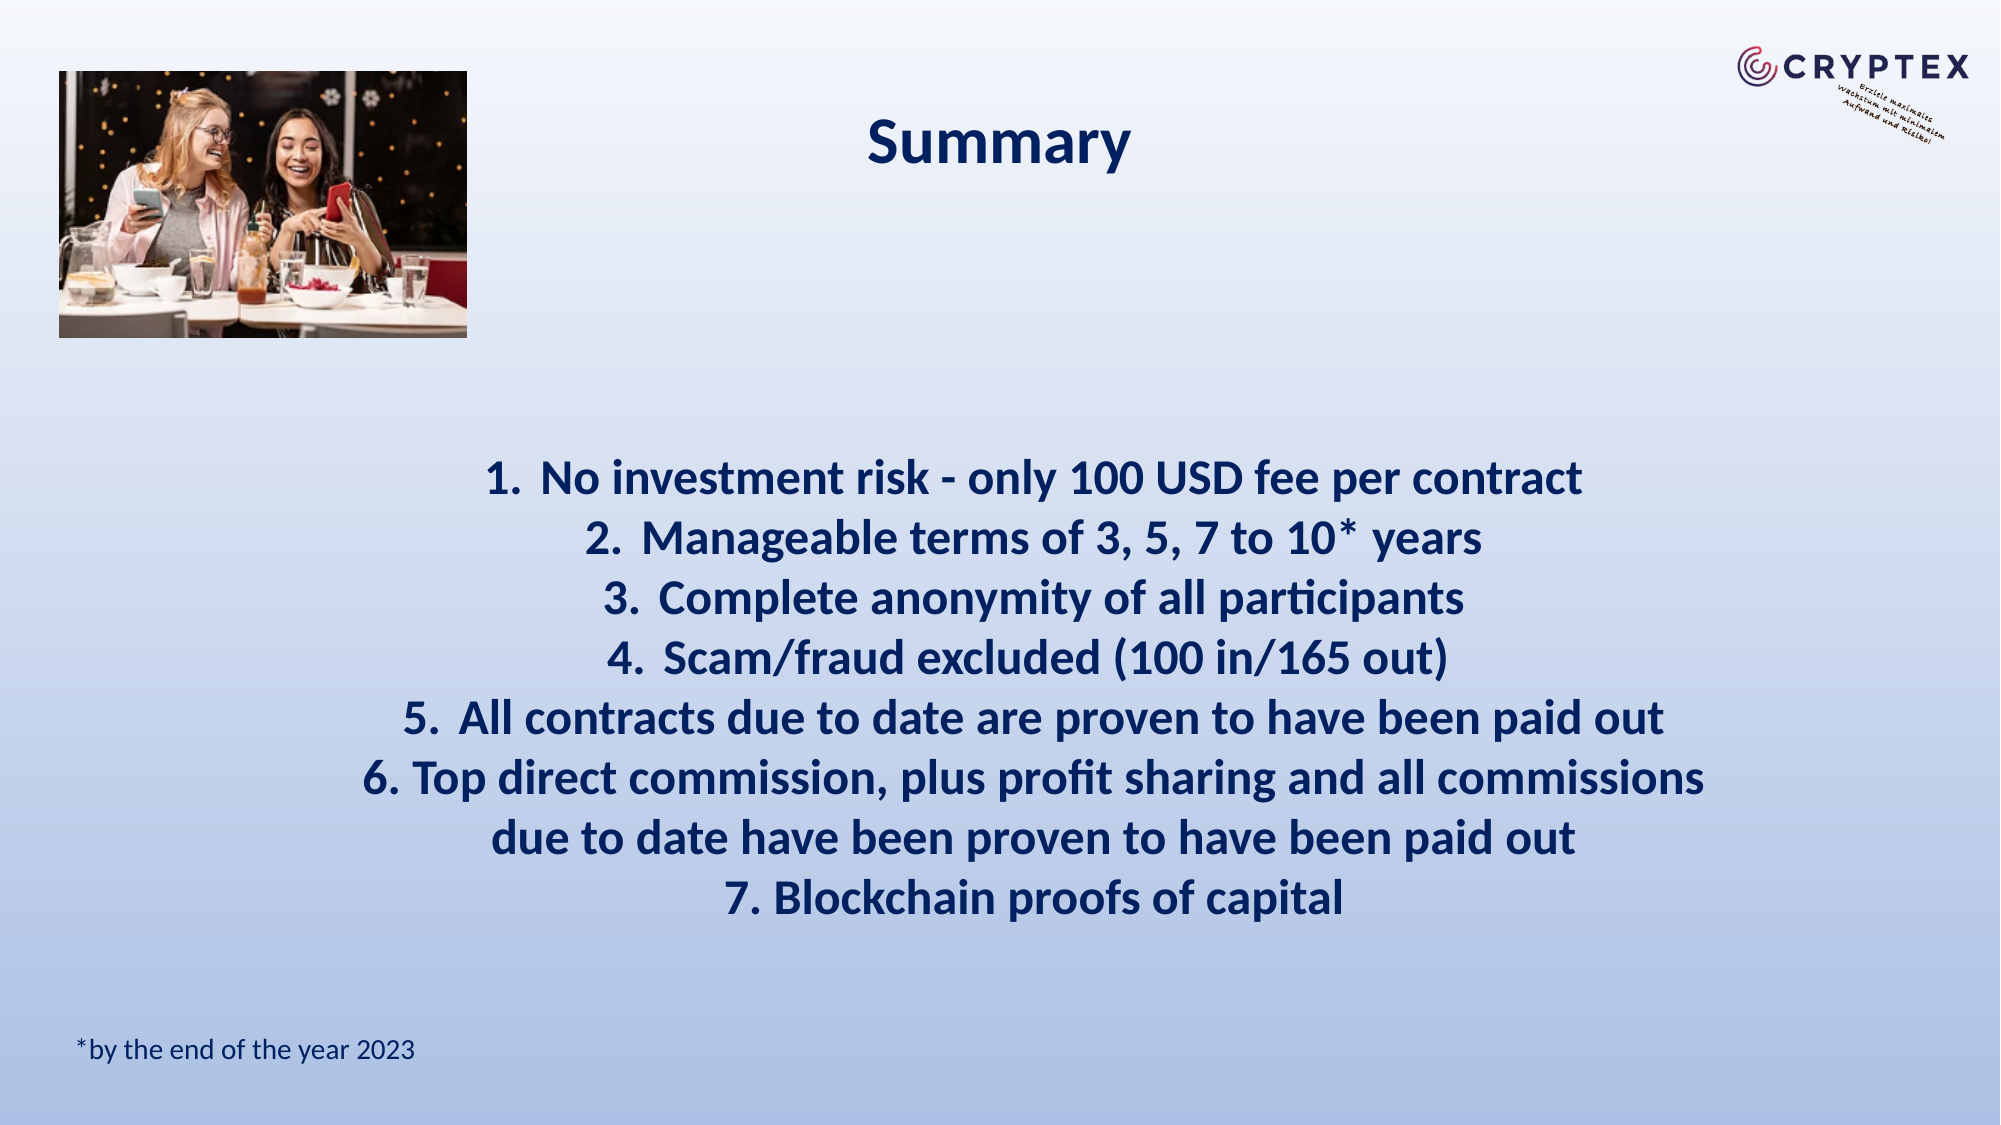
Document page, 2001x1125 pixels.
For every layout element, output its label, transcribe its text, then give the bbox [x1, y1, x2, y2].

text_box *by the end of the year 2023 [59, 988, 762, 1073]
text_box No investment risk - only 100 USD fee per contract Manageable terms of 3, 5, 7 to 10* years Complete anonymity of all participants Scam/fraud excluded (100 in/165 out) All contracts due to date are proven to have been paid out 6. Top direct commission, plus profit sharing and all commissions due to date have been proven to have been paid out 7. Blockchain proofs of capital [339, 437, 1729, 978]
picture [59, 71, 467, 338]
text_box Summary [557, 84, 1443, 185]
picture [1728, 37, 1977, 152]
